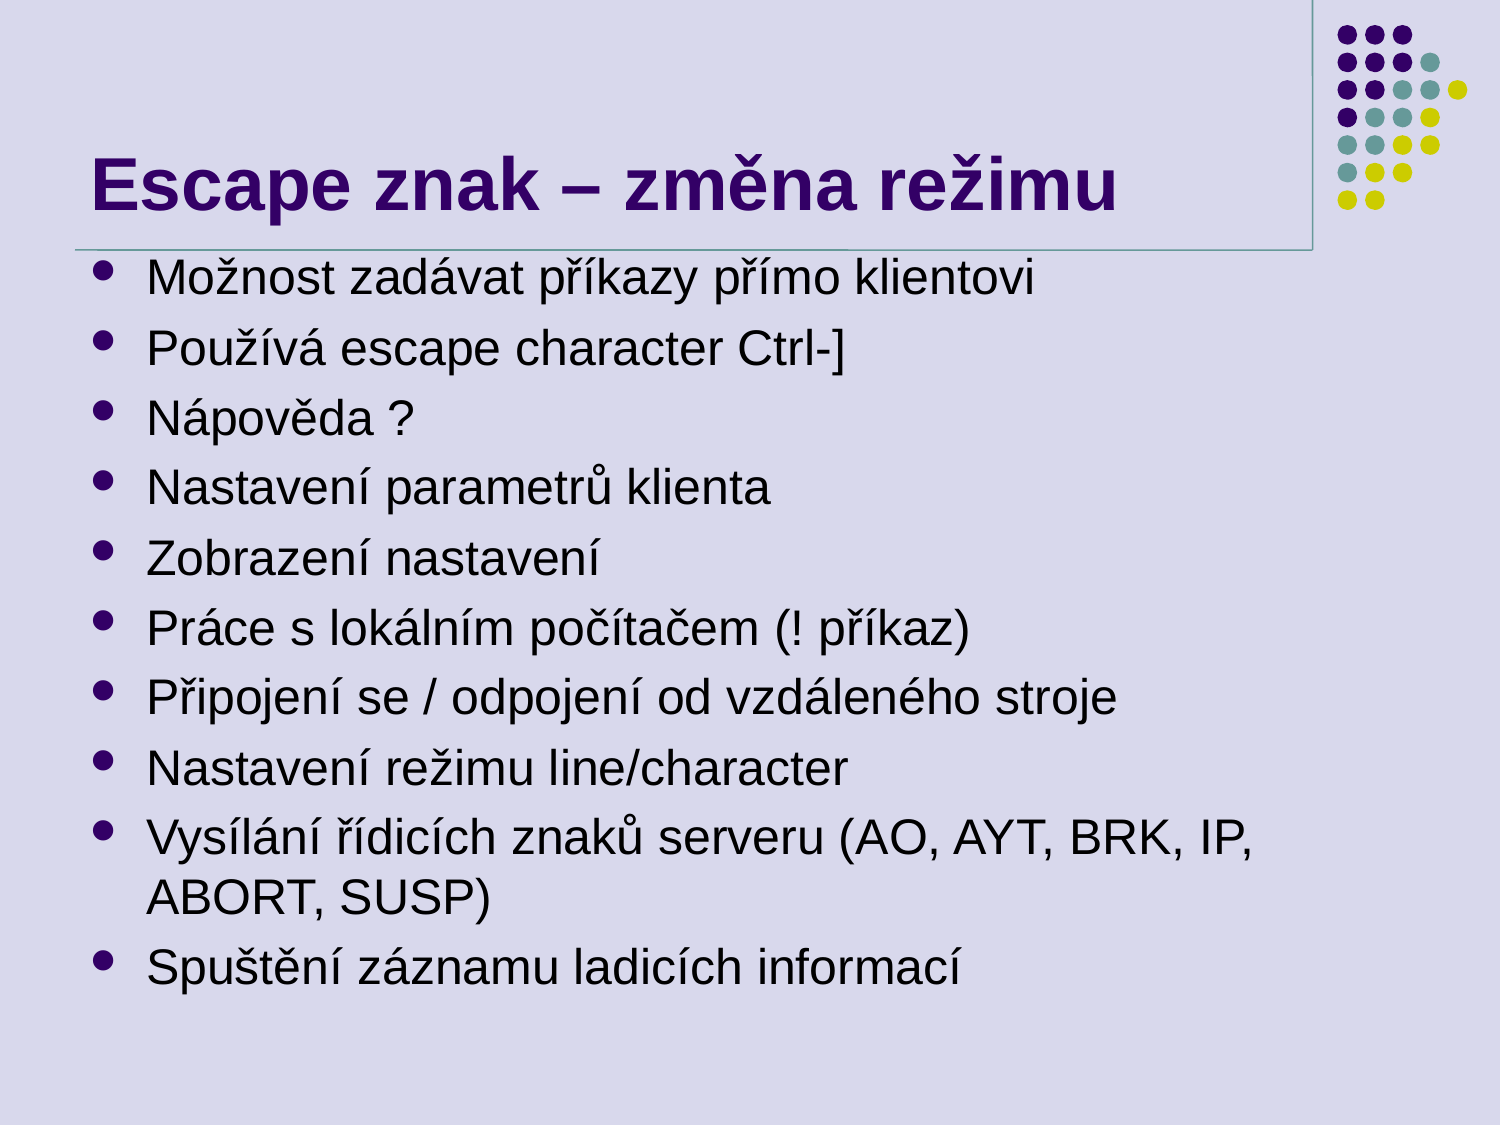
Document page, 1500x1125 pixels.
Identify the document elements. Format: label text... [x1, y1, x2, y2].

list Možnost zadávat příkazy přímo klientovi Používá escape character Ctrl-] Nápověda ? Nastavení parametrů klienta Zobrazení nastavení Práce s lokálním počítačem (! příkaz) Připojení se / odpojení od vzdáleného stroje Nastavení režimu line/character Vysílání řídicích znaků serveru (AO, AYT, BRK, IP, ABORT, SUSP) Spuštění záznamu ladicích informací [75, 237, 1425, 1025]
title Escape znak – změna režimu [75, 20, 1313, 233]
